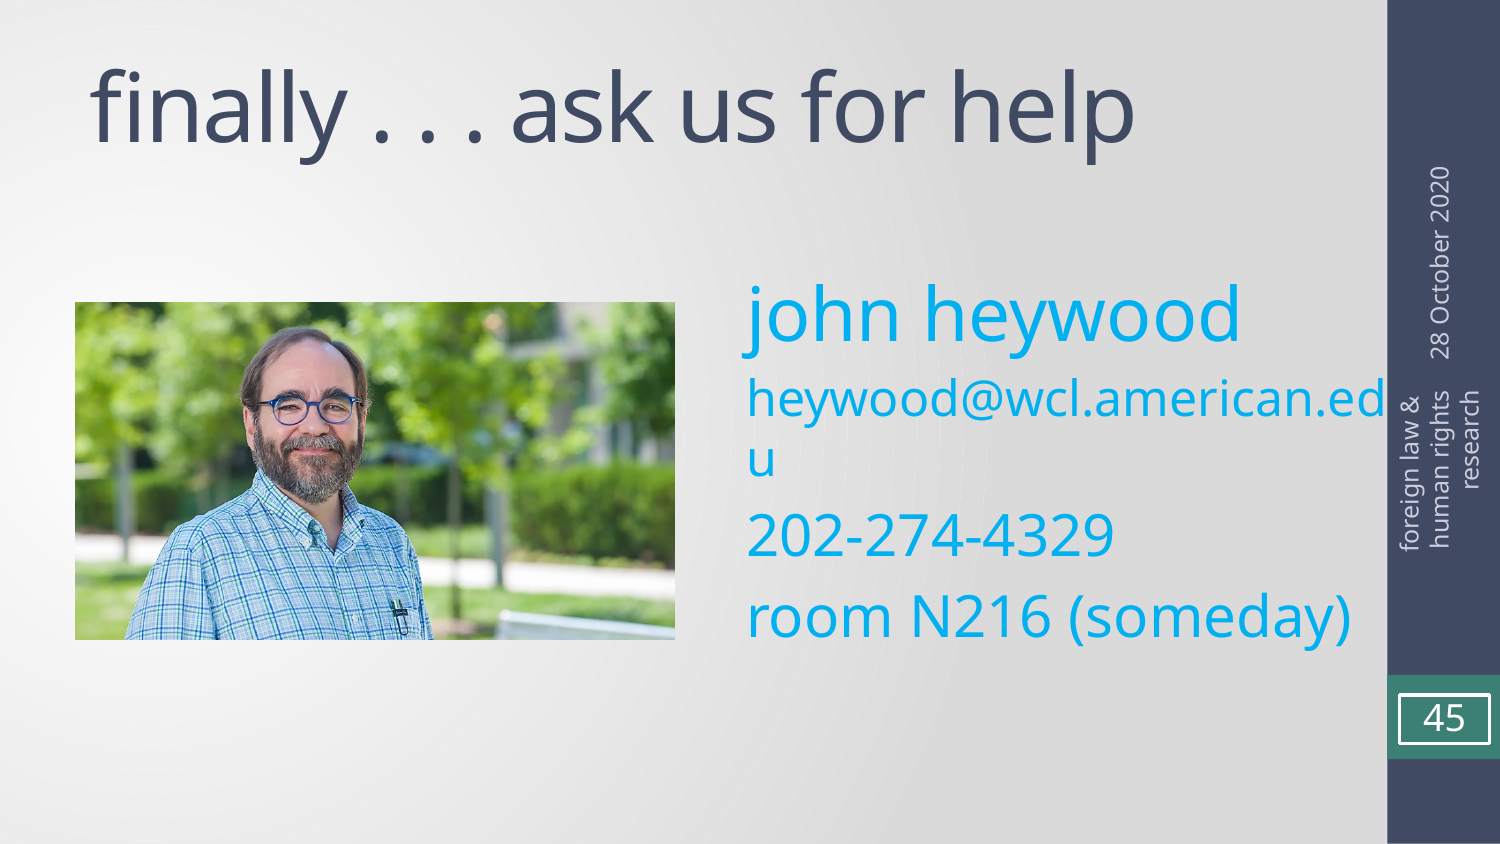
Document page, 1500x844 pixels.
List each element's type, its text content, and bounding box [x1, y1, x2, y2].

text_box 28 October 2020 [1408, 75, 1469, 375]
picture [74, 302, 676, 641]
text_box <number> [1399, 695, 1490, 744]
text_box foreign law & human rights research [1408, 375, 1469, 667]
text_box john heywood heywood@wcl.american.edu 202-274-4329 room N216 (someday) [712, 188, 1409, 754]
text_box finally . . . ask us for help [74, 33, 1325, 175]
